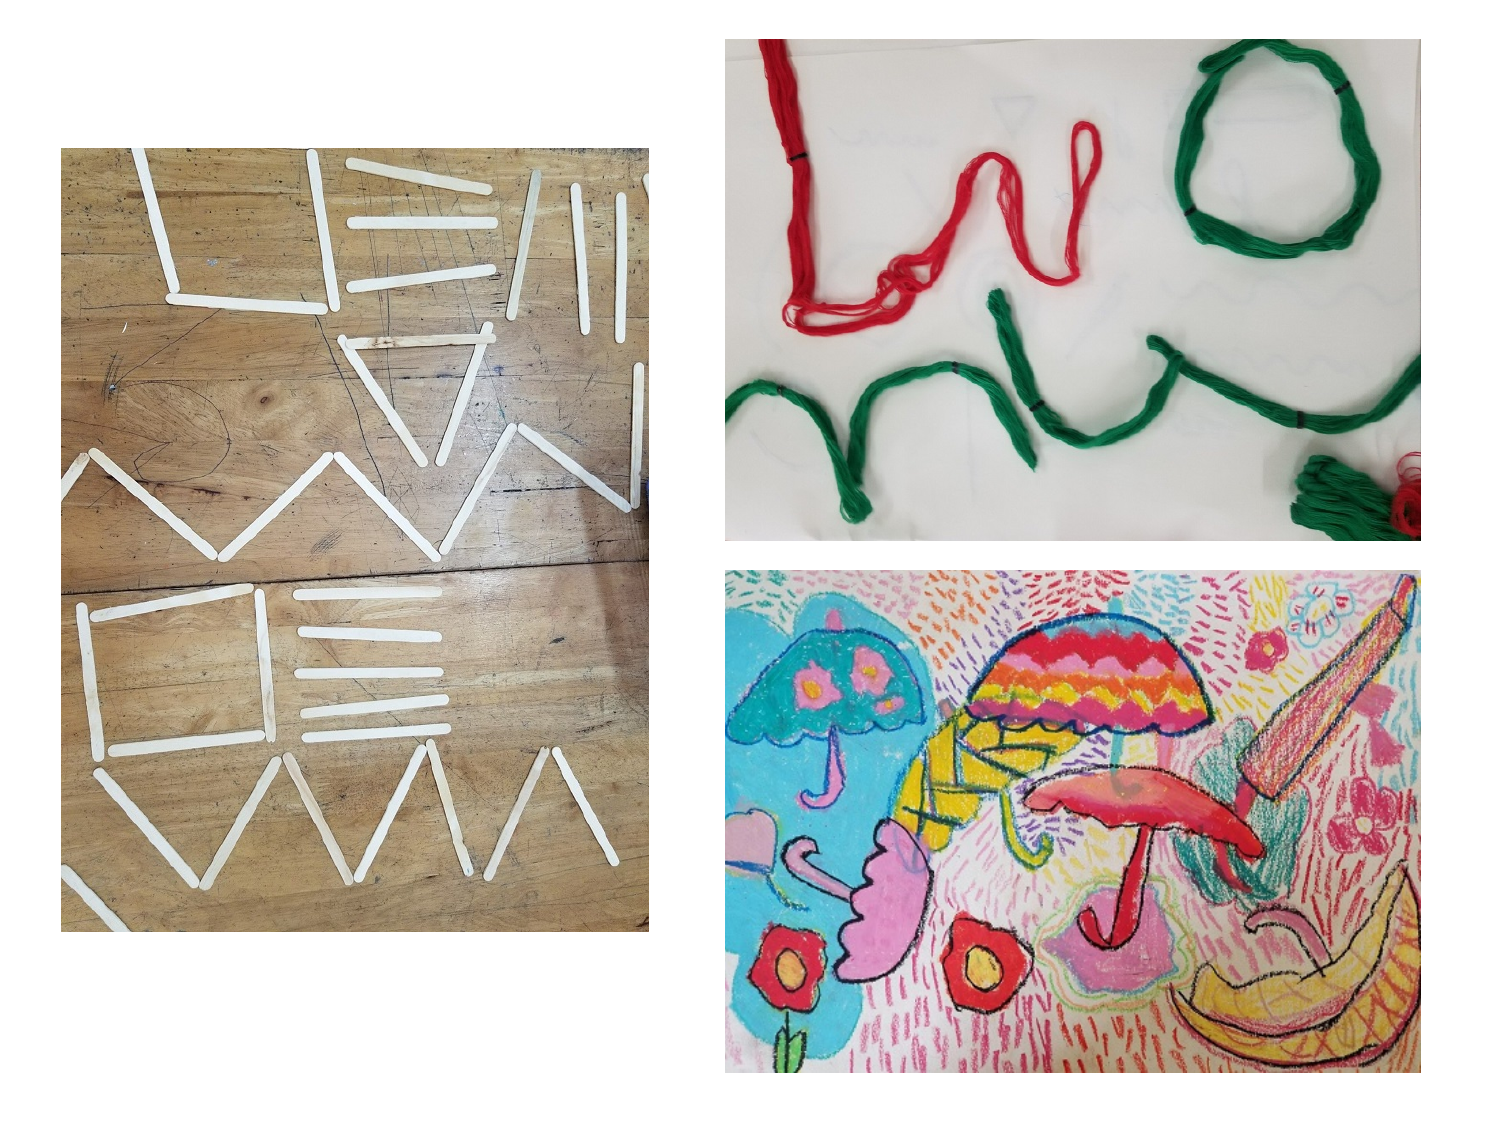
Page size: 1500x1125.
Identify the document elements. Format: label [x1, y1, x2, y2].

picture [724, 570, 1421, 1074]
picture [60, 148, 649, 933]
picture [724, 38, 1421, 541]
